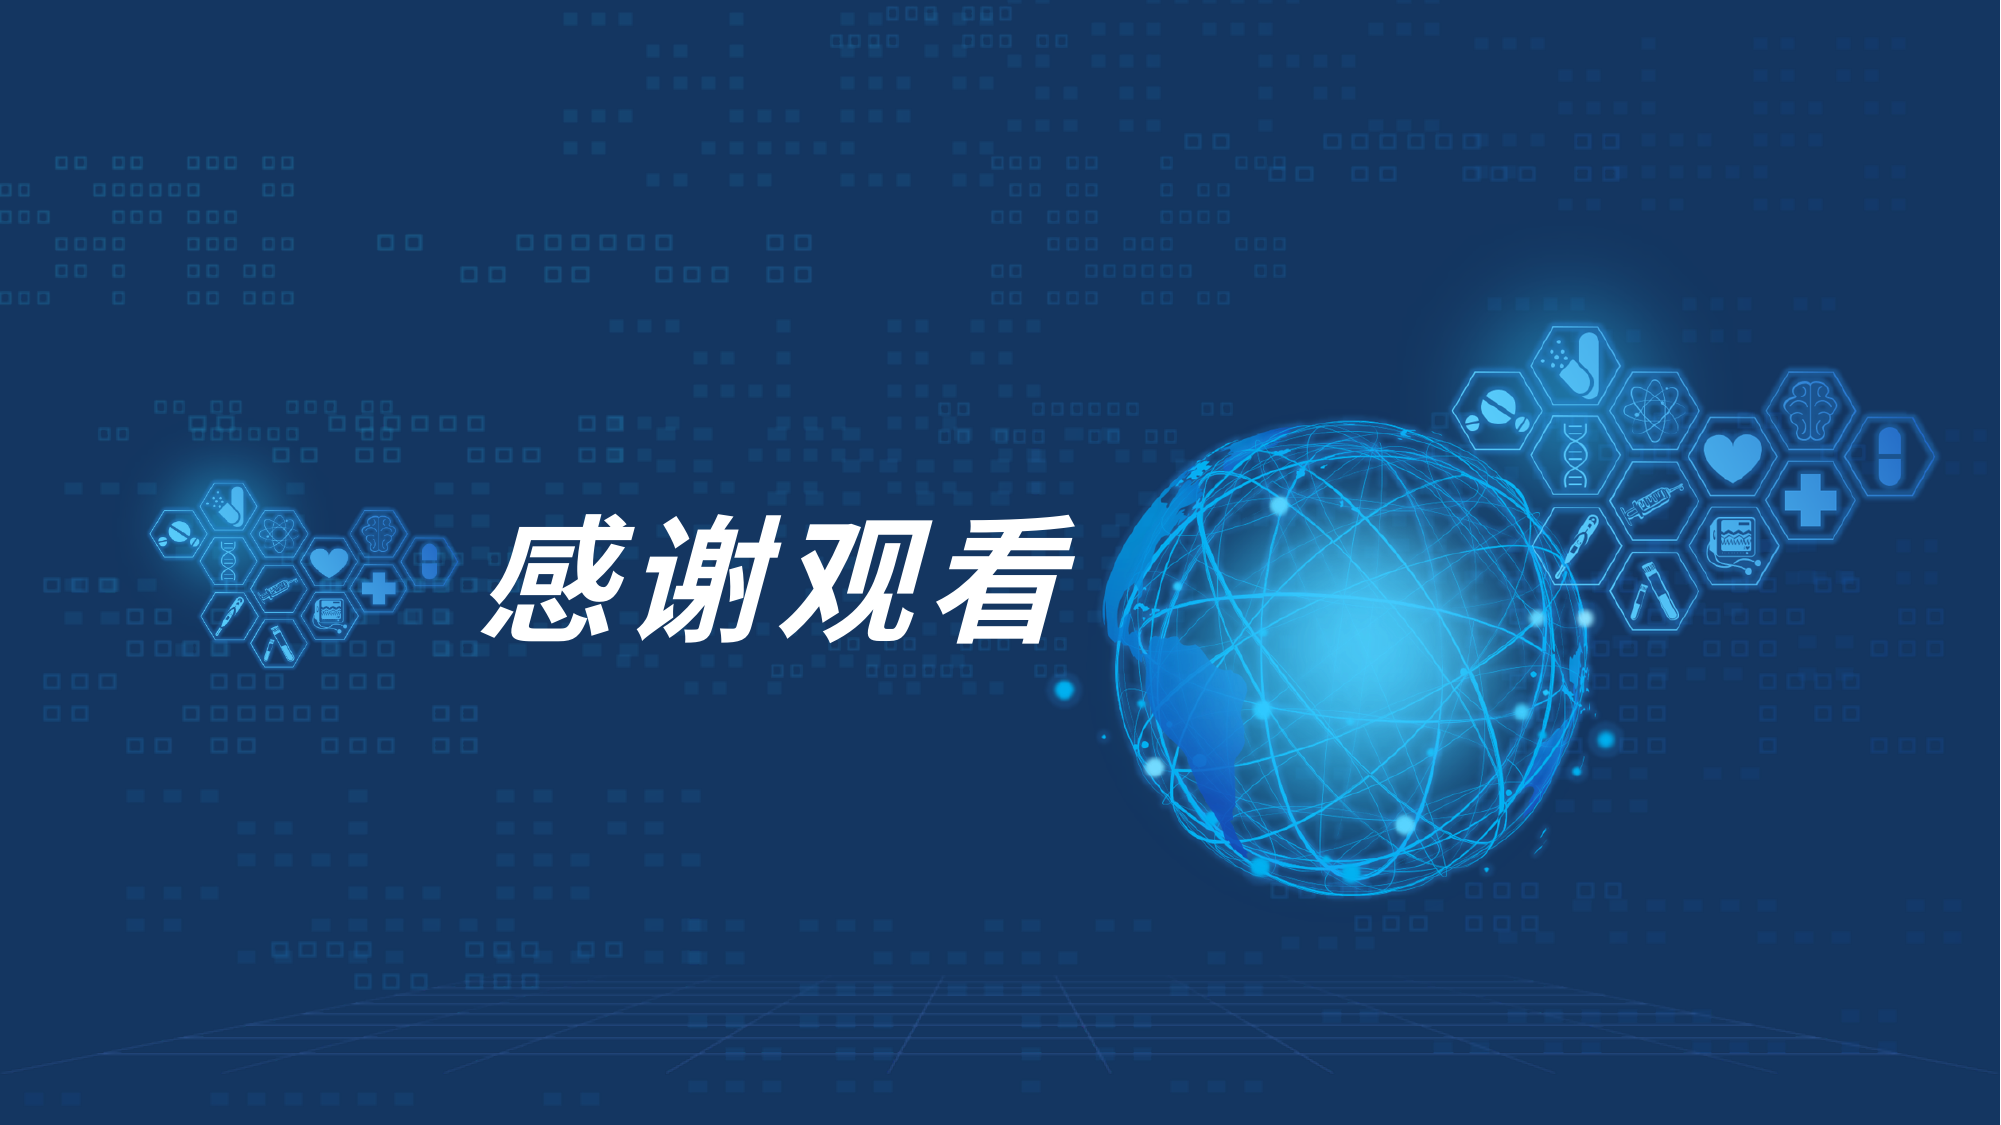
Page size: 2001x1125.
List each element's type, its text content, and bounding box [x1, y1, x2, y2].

title 感谢观看 [56, 364, 1079, 659]
picture [0, 0, 2000, 1125]
